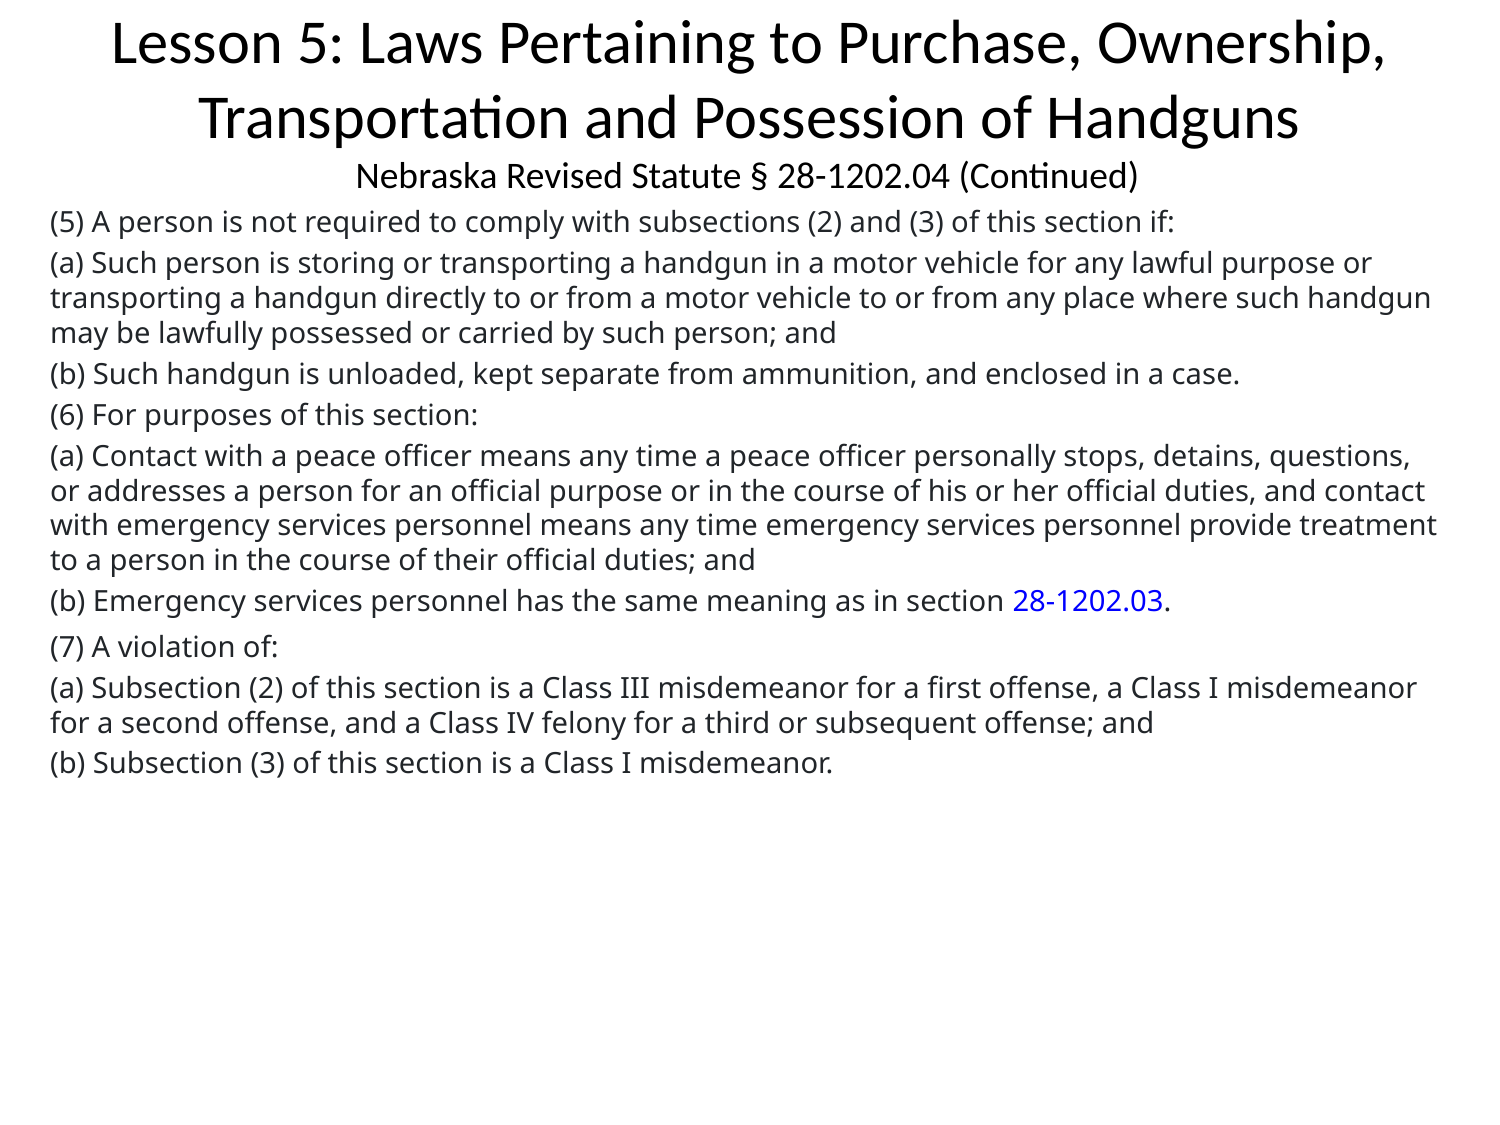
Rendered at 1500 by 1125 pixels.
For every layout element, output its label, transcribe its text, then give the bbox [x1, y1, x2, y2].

title Lesson 5: Laws Pertaining to Purchase, Ownership, Transportation and Possession of Handguns [75, 19, 1425, 196]
text_box Nebraska Revised Statute § 28-1202.04 (Continued) [322, 144, 1173, 204]
list (5) A person is not required to comply with subsections (2) and (3) of this section if: (a) Such person is storing or transporting a handgun in a motor vehicle for any lawful purpose or transporting a handgun directly to or from a motor vehicle to or from any place where such handgun may be lawfully possessed or carried by such person; and (b) Such handgun is unloaded, kept separate from ammunition, and enclosed in a case. (6) For purposes of this section: (a) Contact with a peace officer means any time a peace officer personally stops, detains, questions, or addresses a person for an official purpose or in the course of his or her official duties, and contact with emergency services personnel means any time emergency services personnel provide treatment to a person in the course of their official duties; and (b) Emergency services personnel has the same meaning as in section 28-1202.03. (7) A violation of: (a) Subsection (2) of this section is a Class III misdemeanor for a first offense, a Class I misdemeanor for a second offense, and a Class IV felony for a third or subsequent offense; and (b) Subsection (3) of this section is a Class I misdemeanor. [35, 196, 1460, 1106]
